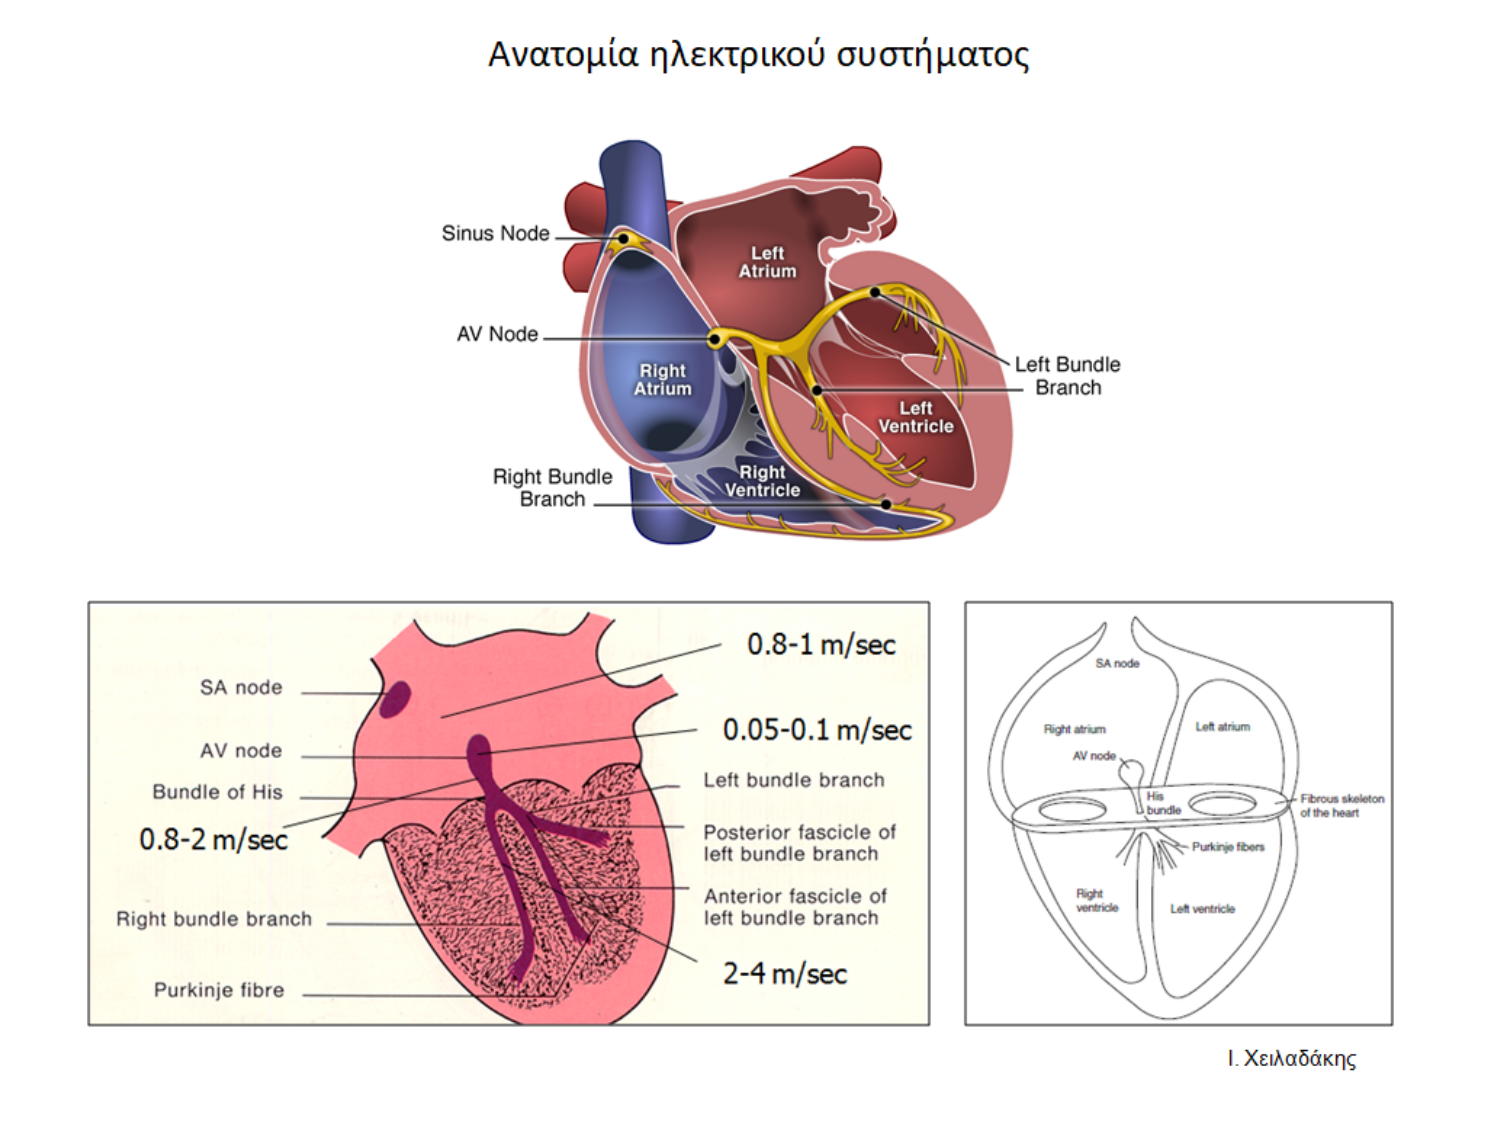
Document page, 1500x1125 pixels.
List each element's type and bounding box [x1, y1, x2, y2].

picture [40, 30, 1424, 1082]
